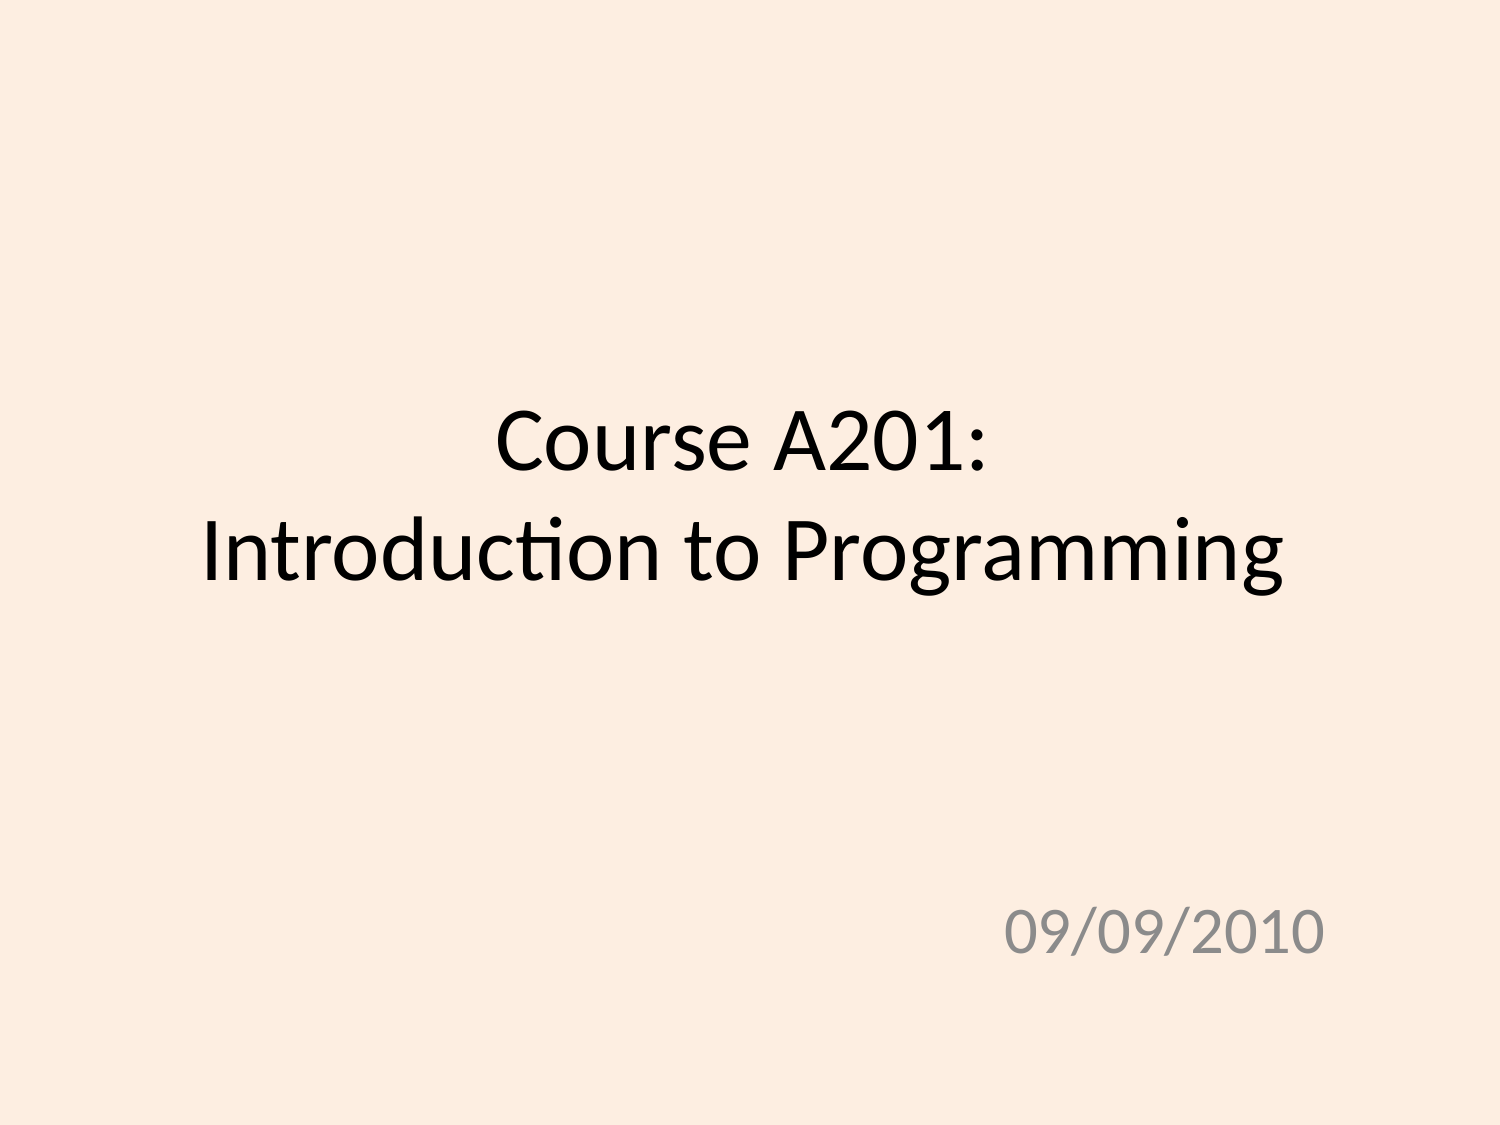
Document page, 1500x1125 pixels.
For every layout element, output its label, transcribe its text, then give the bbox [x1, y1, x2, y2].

title Course A201: Introduction to Programming [105, 368, 1381, 610]
subtitle 09/09/2010 [902, 878, 1428, 1004]
